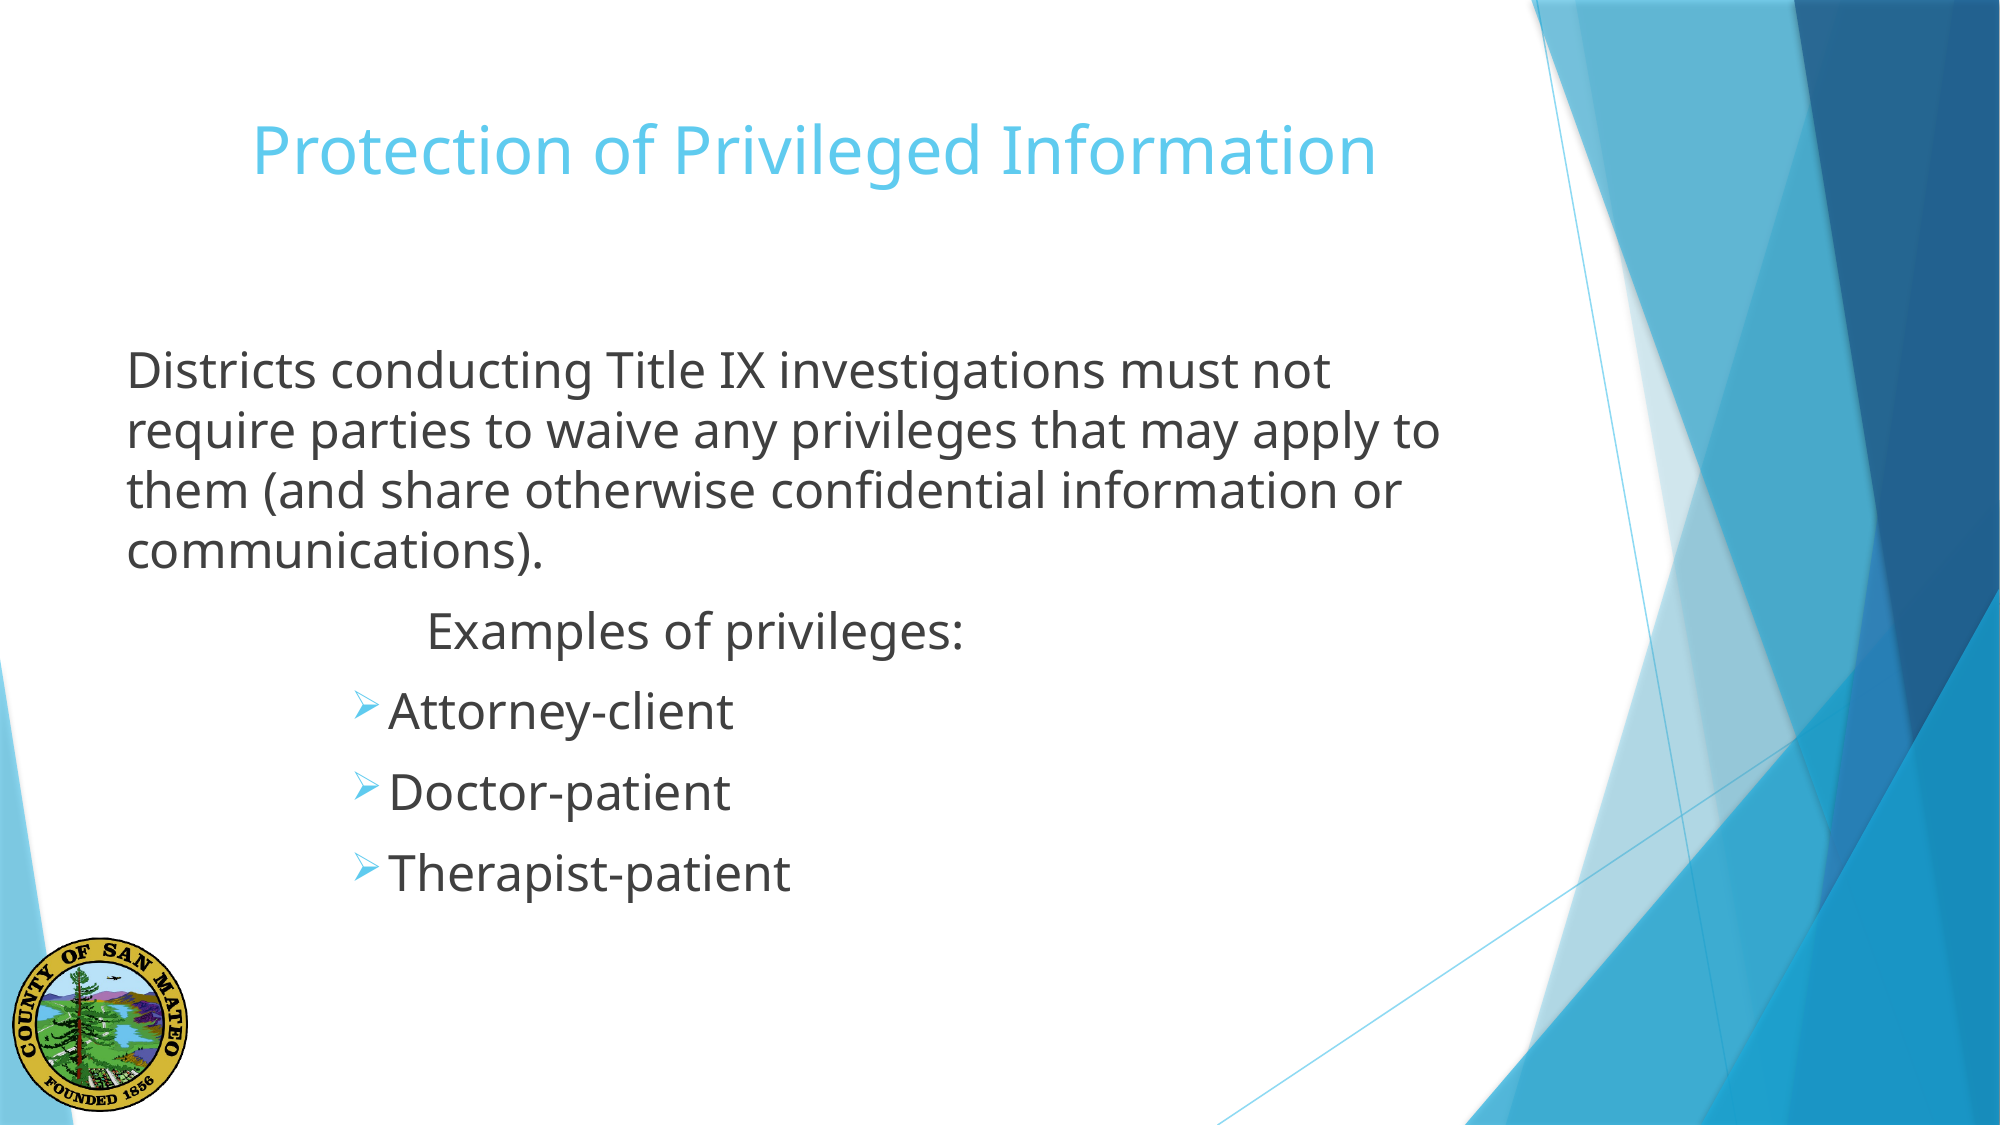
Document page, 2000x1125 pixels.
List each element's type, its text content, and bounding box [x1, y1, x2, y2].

title Protection of Privileged Information [111, 99, 1521, 249]
picture [11, 936, 188, 1112]
list Districts conducting Title IX investigations must not require parties to waive any privileges that may apply to them (and share otherwise confidential information or communications). Examples of privileges: Attorney-client Doctor-patient Therapist-patient [111, 249, 1521, 991]
